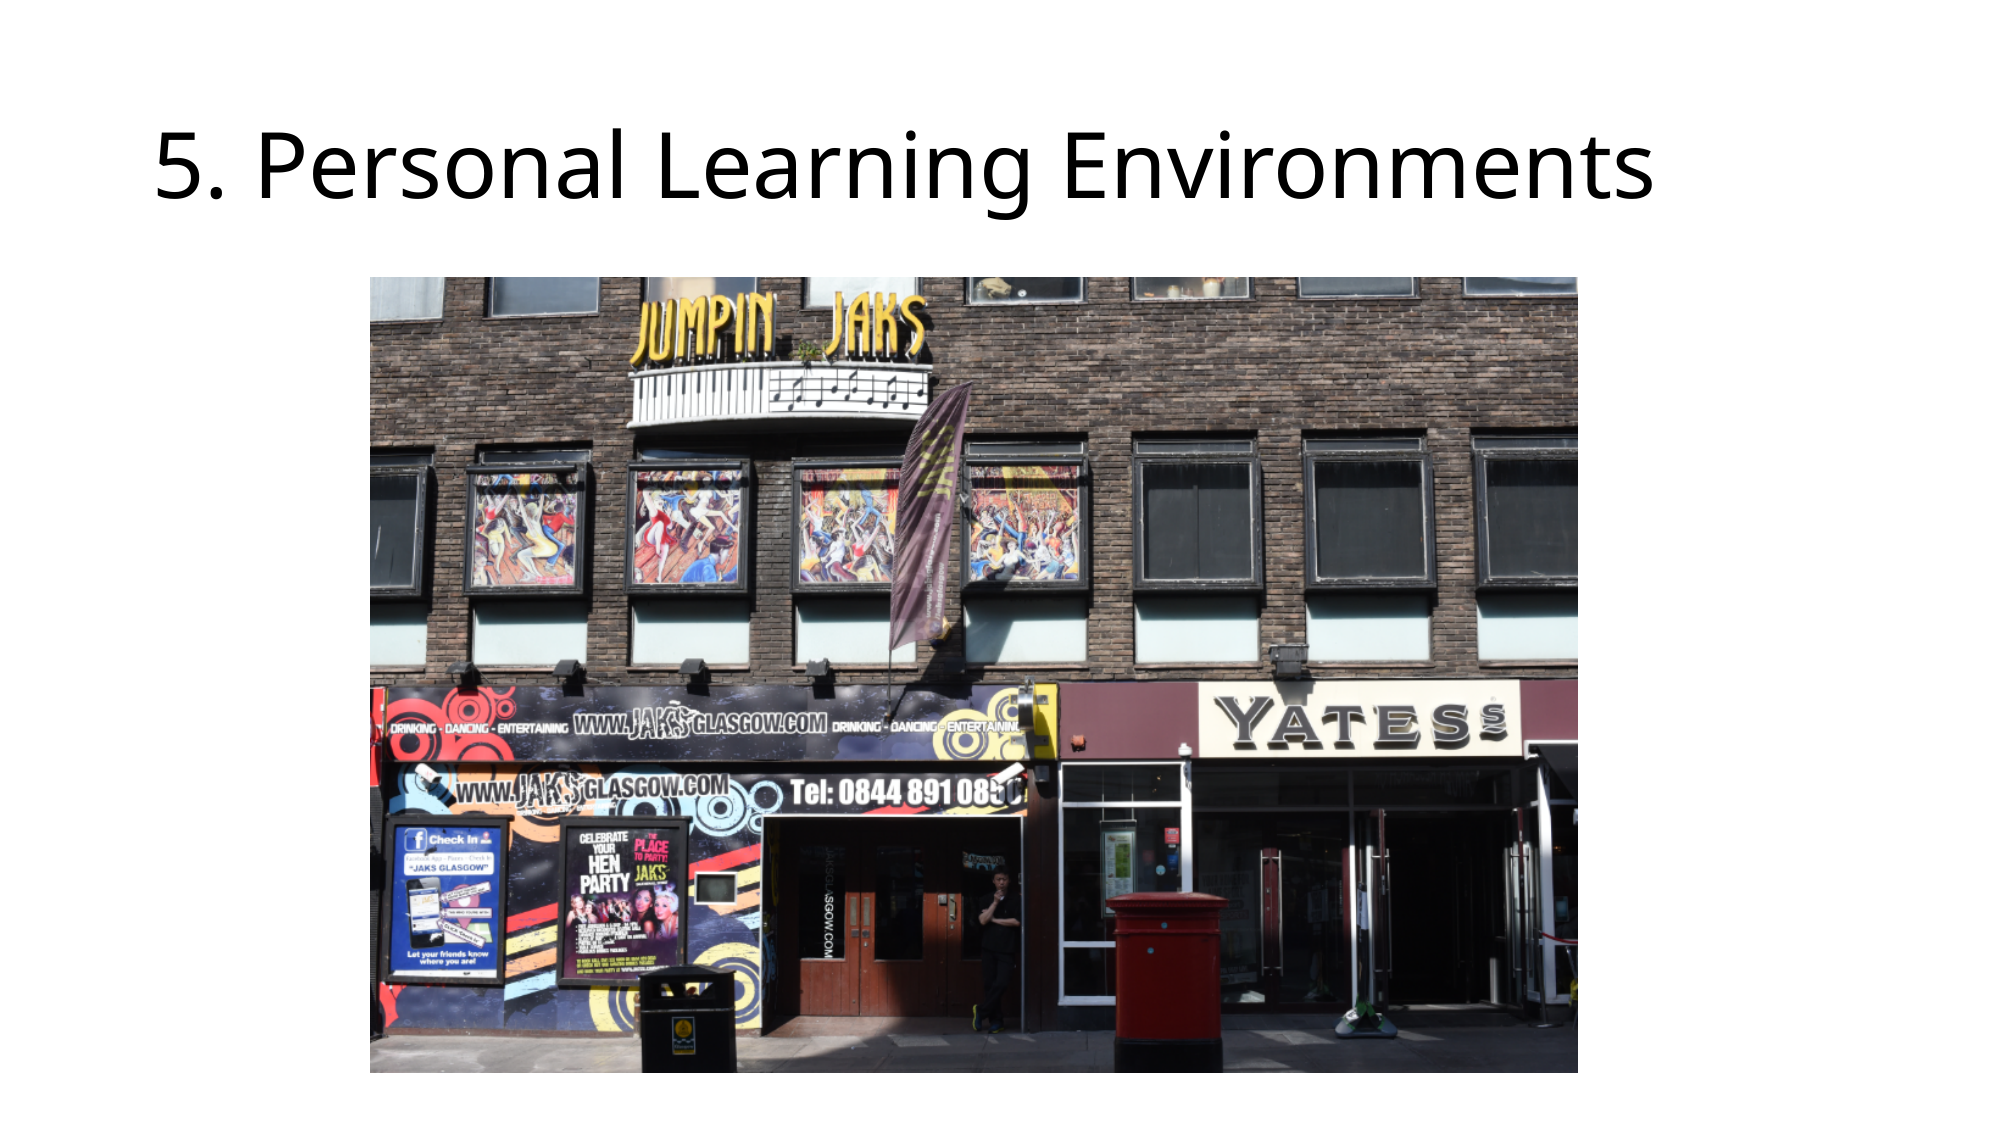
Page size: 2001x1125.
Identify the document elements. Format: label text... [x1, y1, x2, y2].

title 5. Personal Learning Environments [137, 59, 1863, 278]
picture [370, 277, 1578, 1073]
